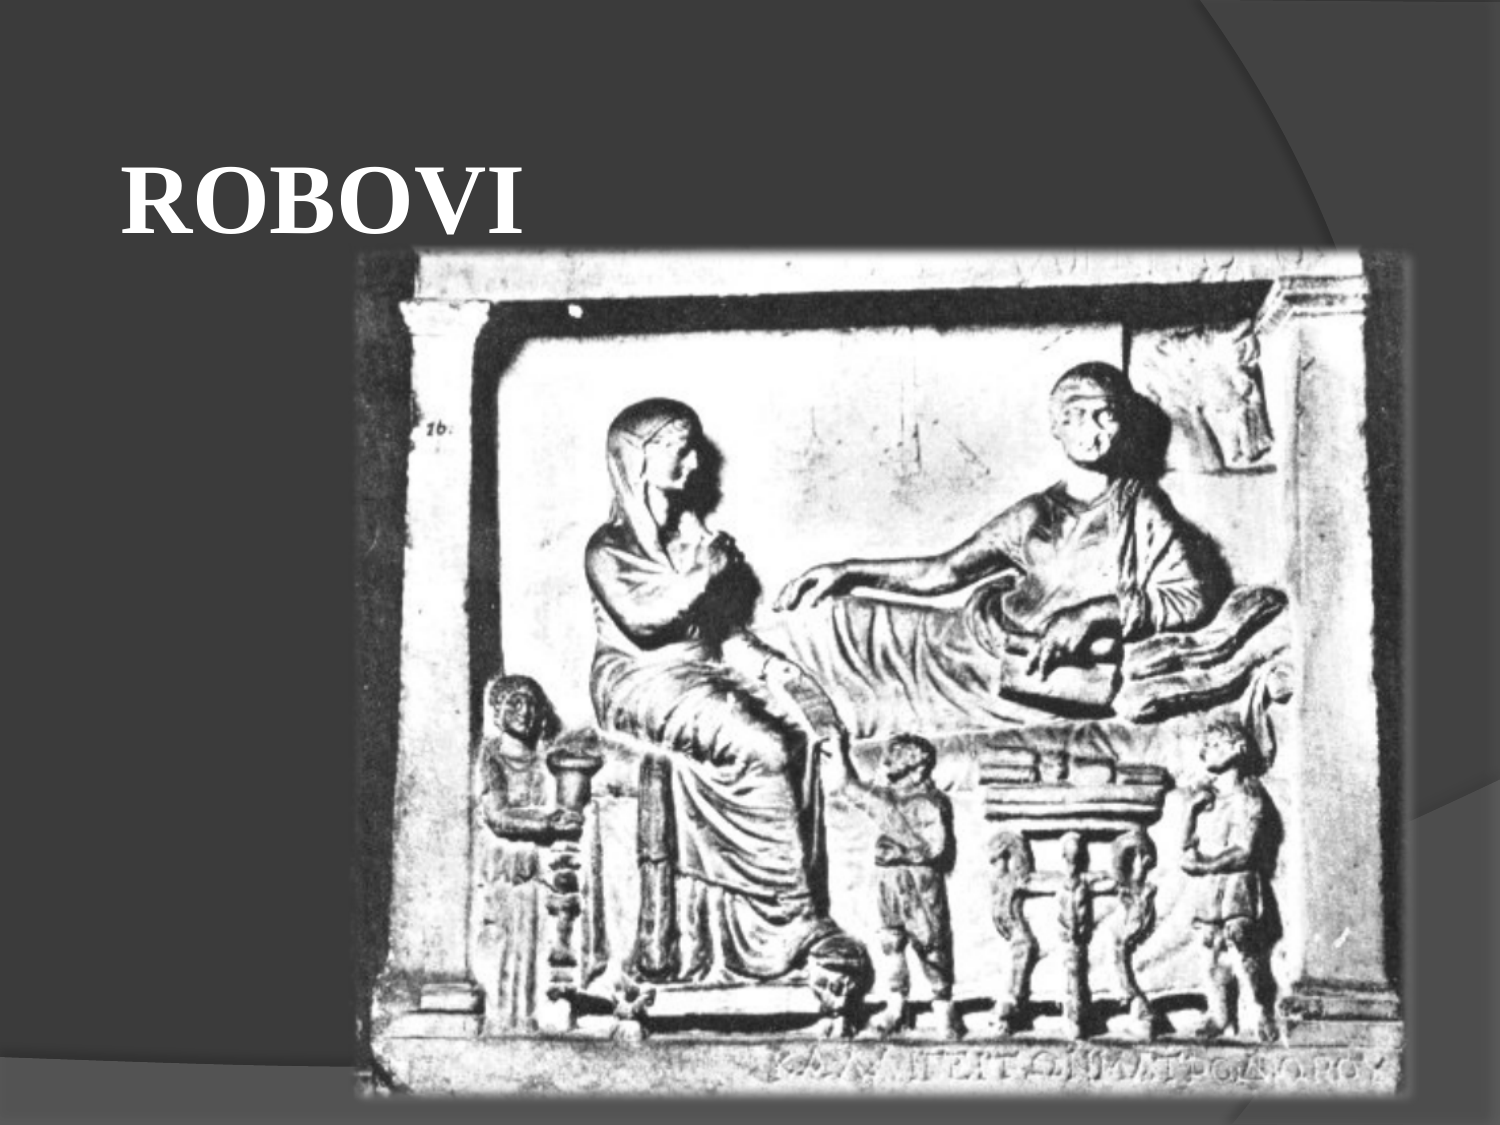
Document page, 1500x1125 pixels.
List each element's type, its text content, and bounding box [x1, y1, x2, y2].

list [348, 243, 1416, 1103]
title ROBOVI [112, 126, 1388, 262]
